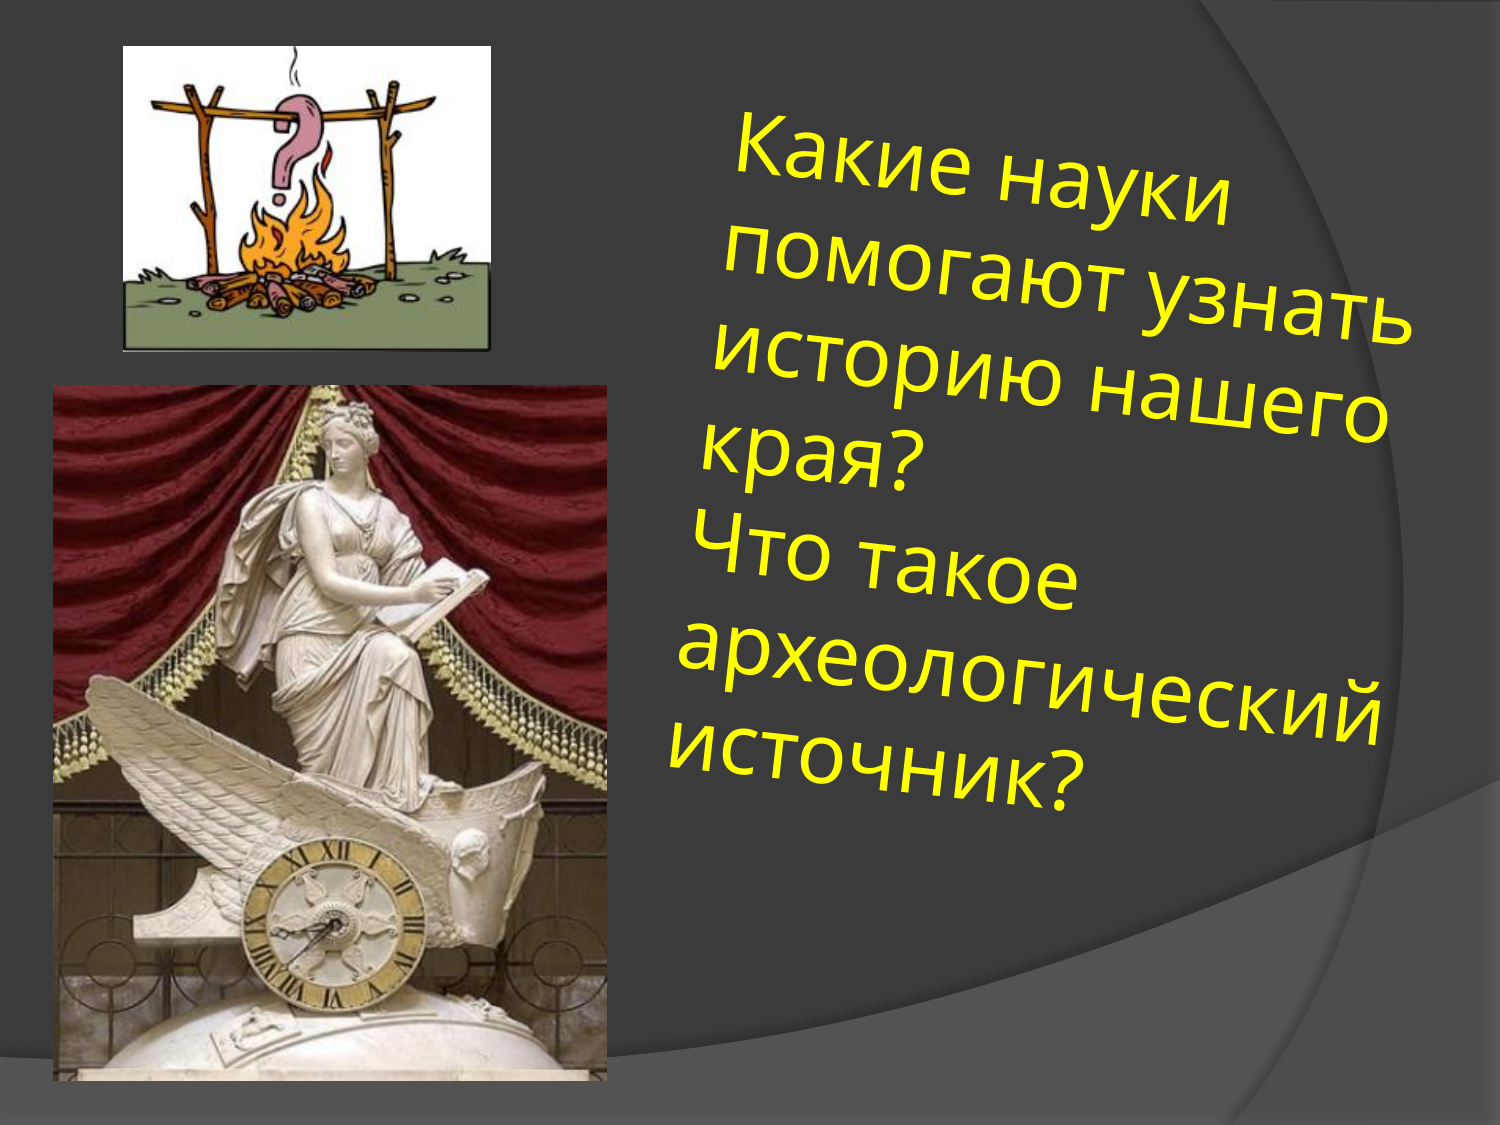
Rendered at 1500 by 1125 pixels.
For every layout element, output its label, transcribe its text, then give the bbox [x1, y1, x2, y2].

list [52, 385, 608, 1081]
picture [123, 46, 491, 352]
title Какие науки помогают узнать историю нашего края? Что такое археологический источник? [645, 6, 1469, 944]
